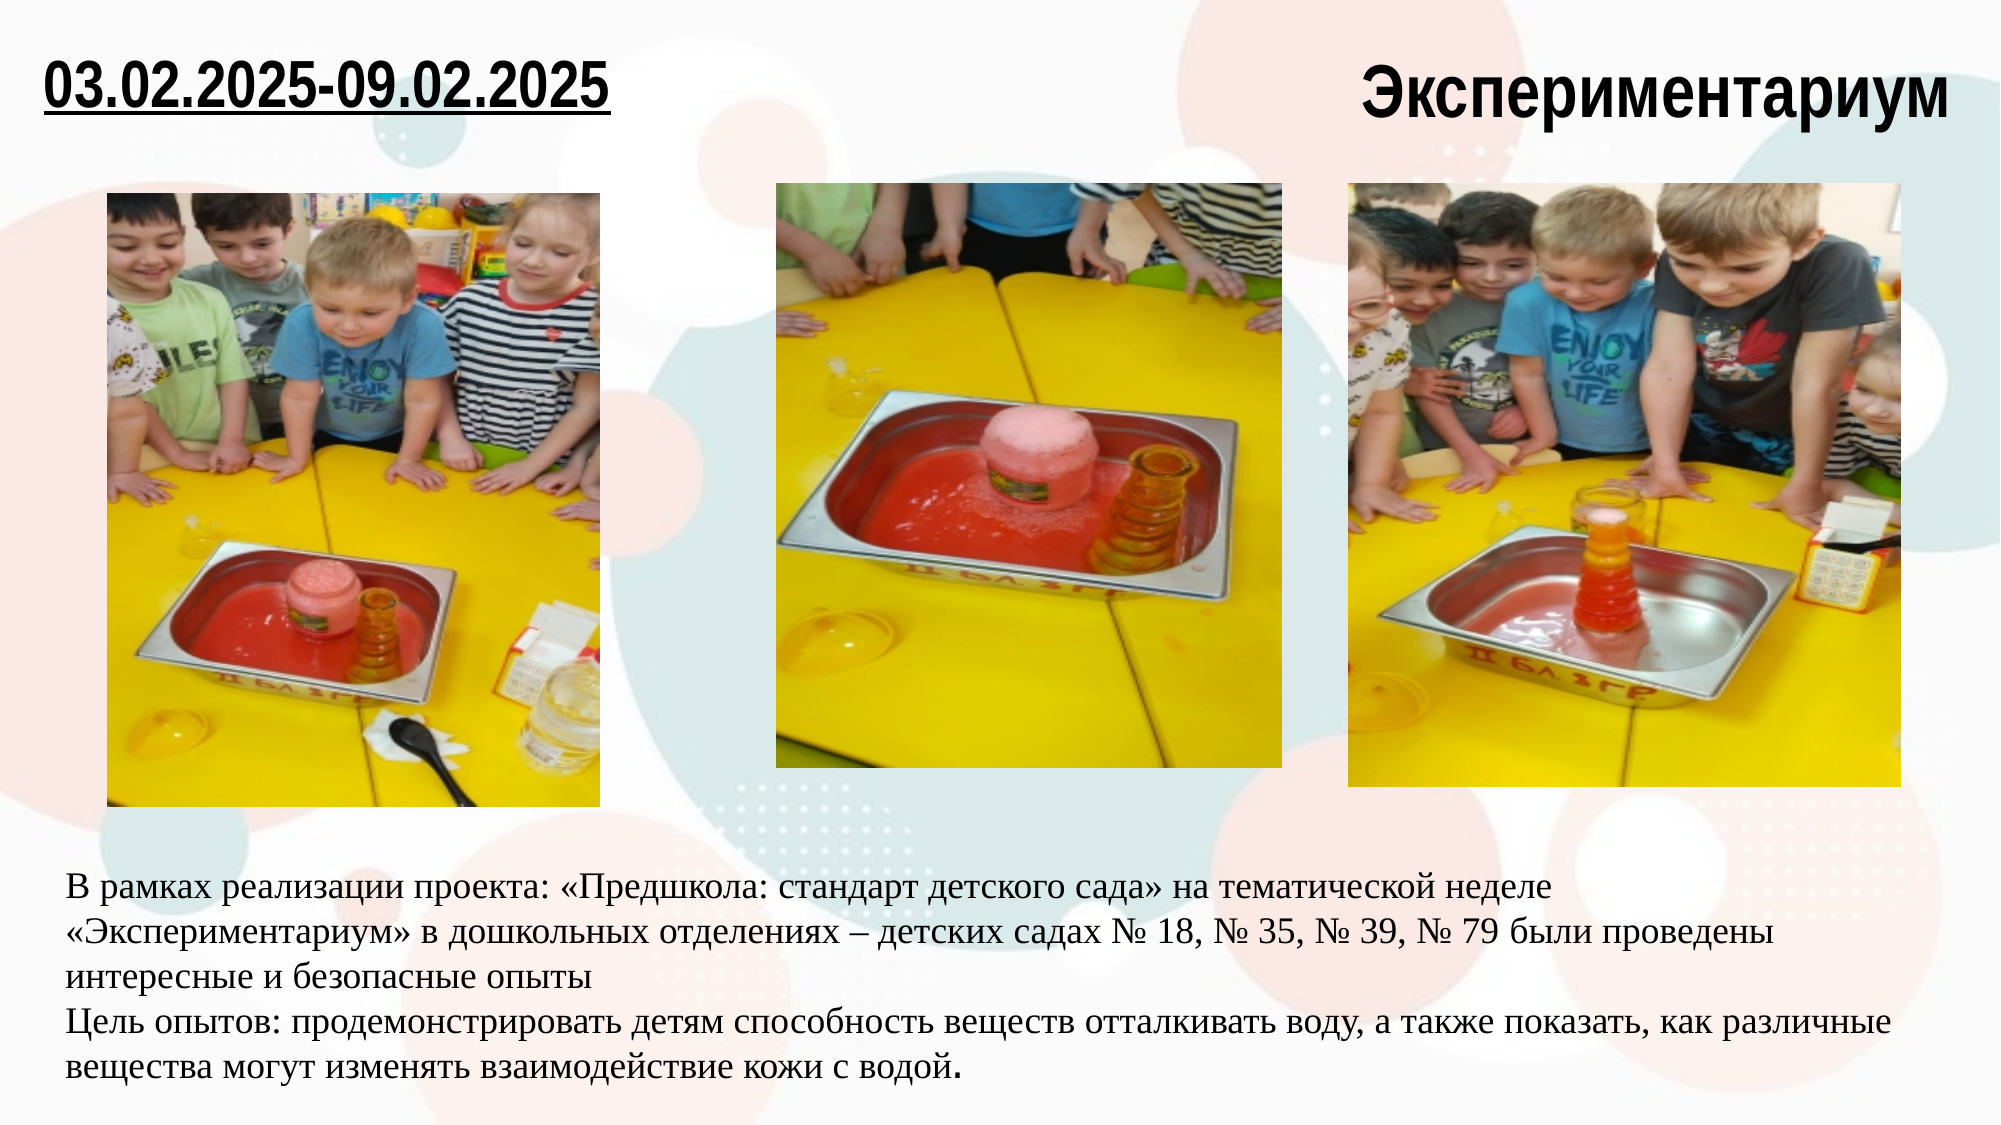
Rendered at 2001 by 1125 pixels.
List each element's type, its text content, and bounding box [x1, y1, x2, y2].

text_box 03.02.2025-09.02.2025 [29, 33, 1030, 129]
picture [1348, 183, 1901, 787]
text_box В рамках реализации проекта: «Предшкола: стандарт детского сада» на тематической неделе🔎 «Экспериментариум» в дошкольных отделениях – детских садах № 18, № 35, № 39, № 79 были проведены интересные и безопасные опыты Цель опытов: продемонстрировать детям способность веществ отталкивать воду, а также показать, как различные вещества могут изменять взаимодействие кожи с водой. [50, 854, 1935, 1094]
text_box Экспериментариум [1346, 22, 2000, 141]
picture [107, 193, 600, 807]
picture [776, 183, 1282, 768]
